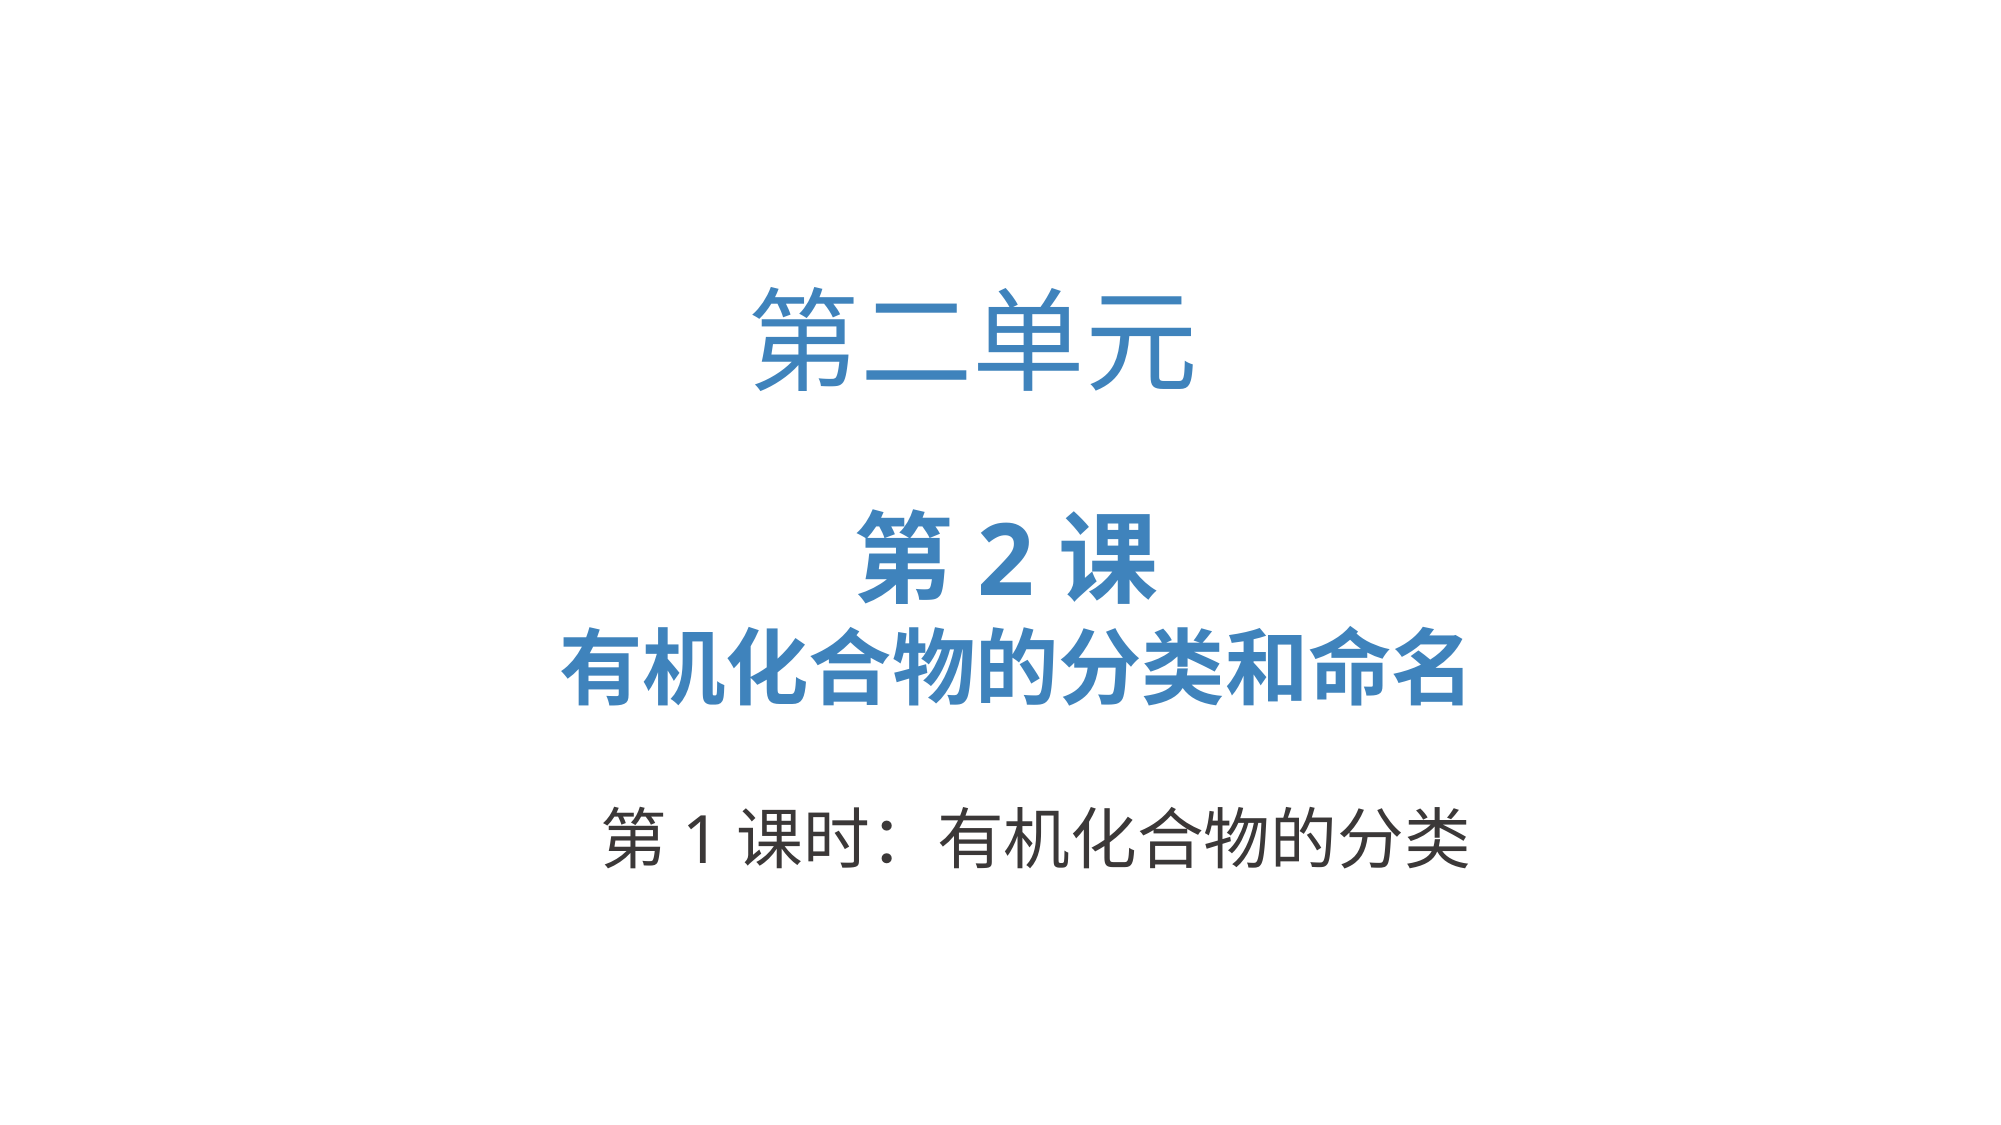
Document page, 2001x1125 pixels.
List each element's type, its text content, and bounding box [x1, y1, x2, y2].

text_box 第1课时：有机化合物的分类 [557, 789, 1514, 884]
text_box 第2课 有机化合物的分类和命名 [420, 488, 1615, 723]
text_box 第二单元 [605, 262, 1340, 413]
